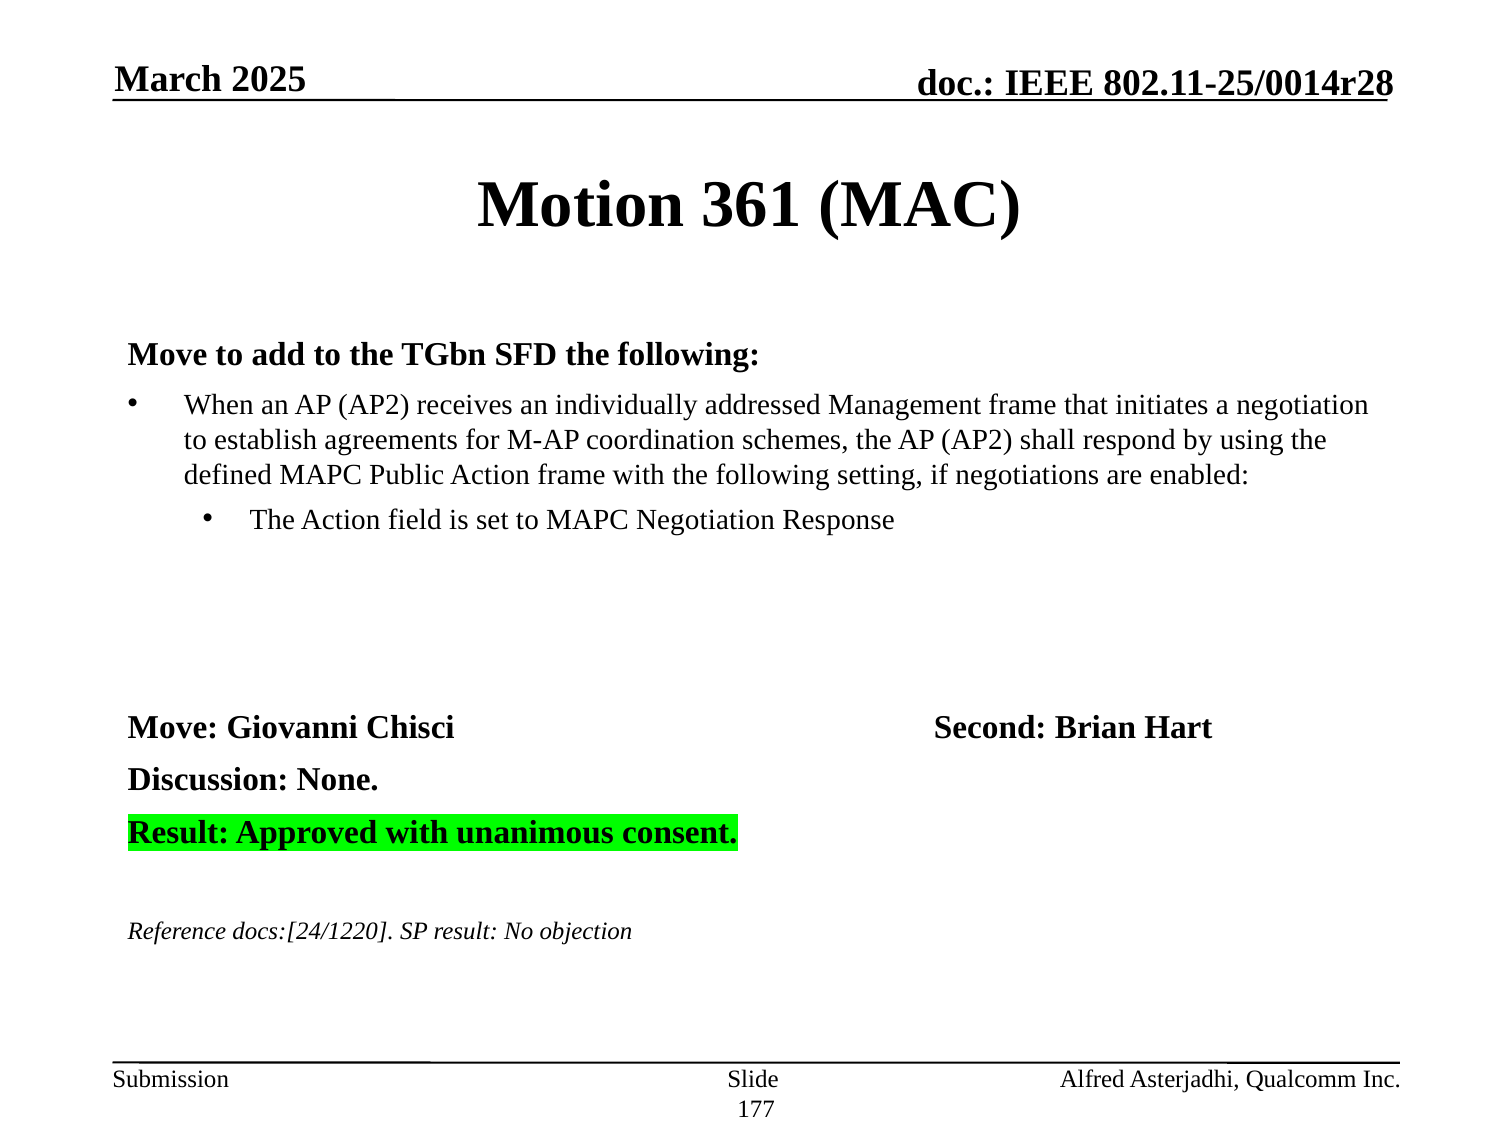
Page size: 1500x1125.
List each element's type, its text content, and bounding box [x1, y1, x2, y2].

list Move to add to the TGbn SFD the following: When an AP (AP2) receives an individually addressed Management frame that initiates a negotiation to establish agreements for M-AP coordination schemes, the AP (AP2) shall respond by using the defined MAPC Public Action frame with the following setting, if negotiations are enabled: The Action field is set to MAPC Negotiation Response Move: Giovanni Chisci Second: Brian Hart Discussion: None. Result: Approved with unanimous consent. Reference docs:[24/1220]. SP result: No objection [112, 324, 1388, 1000]
slide_number Slide 177 [712, 1061, 800, 1123]
footer Alfred Asterjadhi, Qualcomm Inc. [878, 1061, 1402, 1093]
title Motion 361 (MAC) [112, 112, 1388, 288]
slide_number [114, 54, 423, 100]
